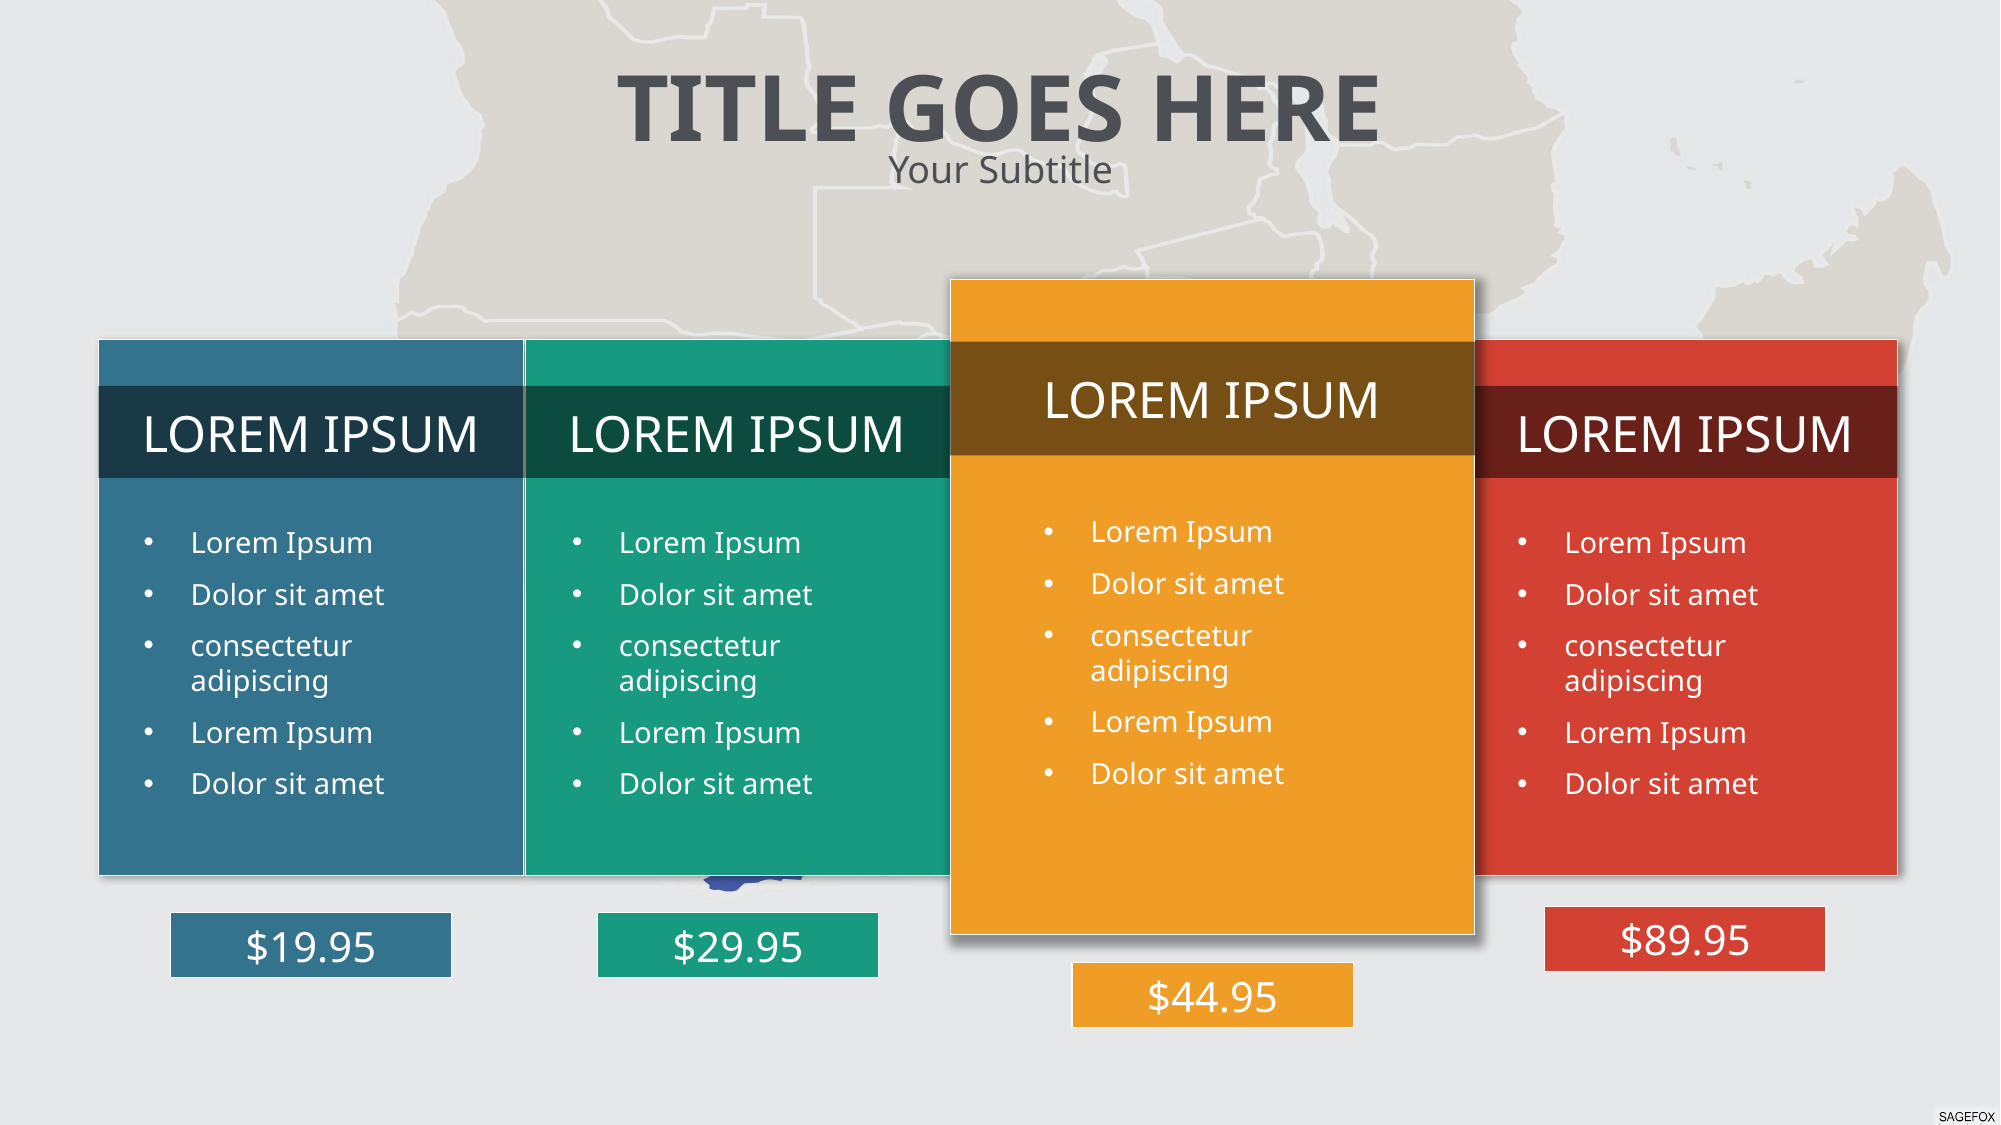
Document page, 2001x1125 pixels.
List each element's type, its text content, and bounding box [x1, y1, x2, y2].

text_box LOREM IPSUM [97, 385, 524, 479]
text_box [548, 42, 1452, 199]
text_box LOREM IPSUM [949, 341, 1476, 457]
text_box $19.95 [170, 912, 452, 978]
text_box $89.95 [1544, 906, 1826, 972]
text_box Lorem Ipsum Dolor sit amet consectetur adipiscing Lorem Ipsum Dolor sit amet [1492, 493, 1874, 864]
text_box [524, 338, 943, 385]
text_box [97, 479, 523, 876]
text_box $44.95 [1072, 962, 1354, 1028]
text_box [524, 479, 943, 876]
text_box [1492, 338, 1899, 385]
text_box [950, 457, 1476, 936]
text_box Lorem Ipsum Dolor sit amet consectetur adipiscing Lorem Ipsum Dolor sit amet [541, 493, 928, 864]
text_box Lorem Ipsum Dolor sit amet consectetur adipiscing Lorem Ipsum Dolor sit amet [113, 493, 500, 864]
text_box $29.95 [597, 912, 879, 978]
text_box [97, 338, 524, 385]
picture [1936, 1111, 1997, 1125]
text_box [1492, 479, 1899, 876]
text_box LOREM IPSUM [1492, 385, 1899, 479]
text_box [950, 279, 1476, 341]
text_box LOREM IPSUM [524, 385, 951, 479]
text_box Lorem Ipsum Dolor sit amet consectetur adipiscing Lorem Ipsum Dolor sit amet [1012, 483, 1400, 854]
